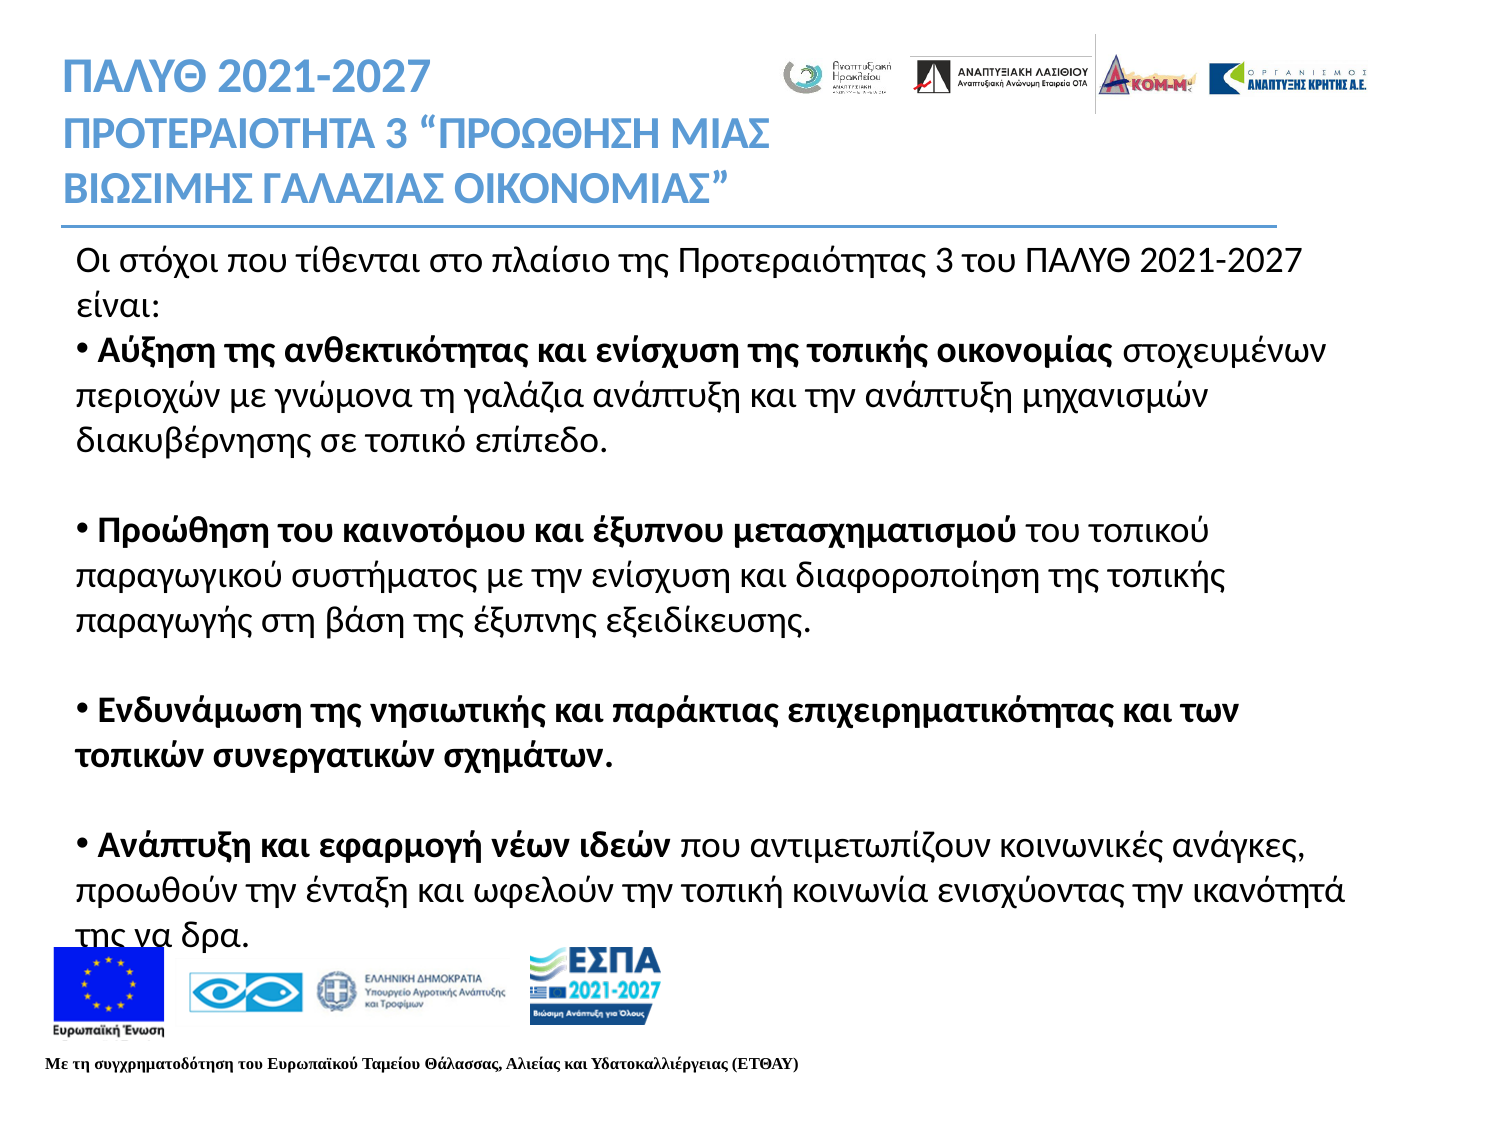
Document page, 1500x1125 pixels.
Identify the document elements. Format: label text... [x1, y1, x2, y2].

title ΠΑΛΥΘ 2021-2027 ΠΡΟΤΕΡΑΙΟΤΗΤΑ 3 “ΠΡΟΩΘΗΣΗ ΜΙΑΣ ΒΙΩΣΙΜΗΣ ΓΑΛΑΖΙΑΣ ΟΙΚΟΝΟΜΙΑΣ” [60, 31, 775, 222]
picture [53, 947, 165, 1041]
text_box Οι στόχοι που τίθενται στο πλαίσιο της Προτεραιότητας 3 του ΠΑΛΥΘ 2021-2027 είναι: Αύξηση της ανθεκτικότητας και ενίσχυση της τοπικής οικονομίας στοχευμένων περιοχών με γνώμονα τη γαλάζια ανάπτυξη και την ανάπτυξη μηχανισμών διακυβέρνησης σε τοπικό επίπεδο. Προώθηση του καινοτόμου και έξυπνου μετασχηματισμού του τοπικού παραγωγικού συστήματος με την ενίσχυση και διαφοροποίηση της τοπικής παραγωγής στη βάση της έξυπνης εξειδίκευσης. Ενδυνάμωση της νησιωτικής και παράκτιας επιχειρηματικότητας και των τοπικών συνεργατικών σχημάτων. Ανάπτυξη και εφαρμογή νέων ιδεών που αντιμετωπίζουν κοινωνικές ανάγκες, προωθούν την ένταξη και ωφελούν την τοπική κοινωνία ενισχύοντας την ικανότητά της να δρα. [60, 227, 1378, 963]
picture [779, 58, 893, 94]
picture [175, 957, 510, 1027]
text_box Με τη συγχρηματοδότηση του Ευρωπαϊκού Ταμείου Θάλασσας, Αλιείας και Υδατοκαλλιέργειας (ΕΤΘΑΥ) [43, 1050, 1000, 1100]
picture [530, 947, 661, 1025]
picture [910, 34, 1368, 114]
